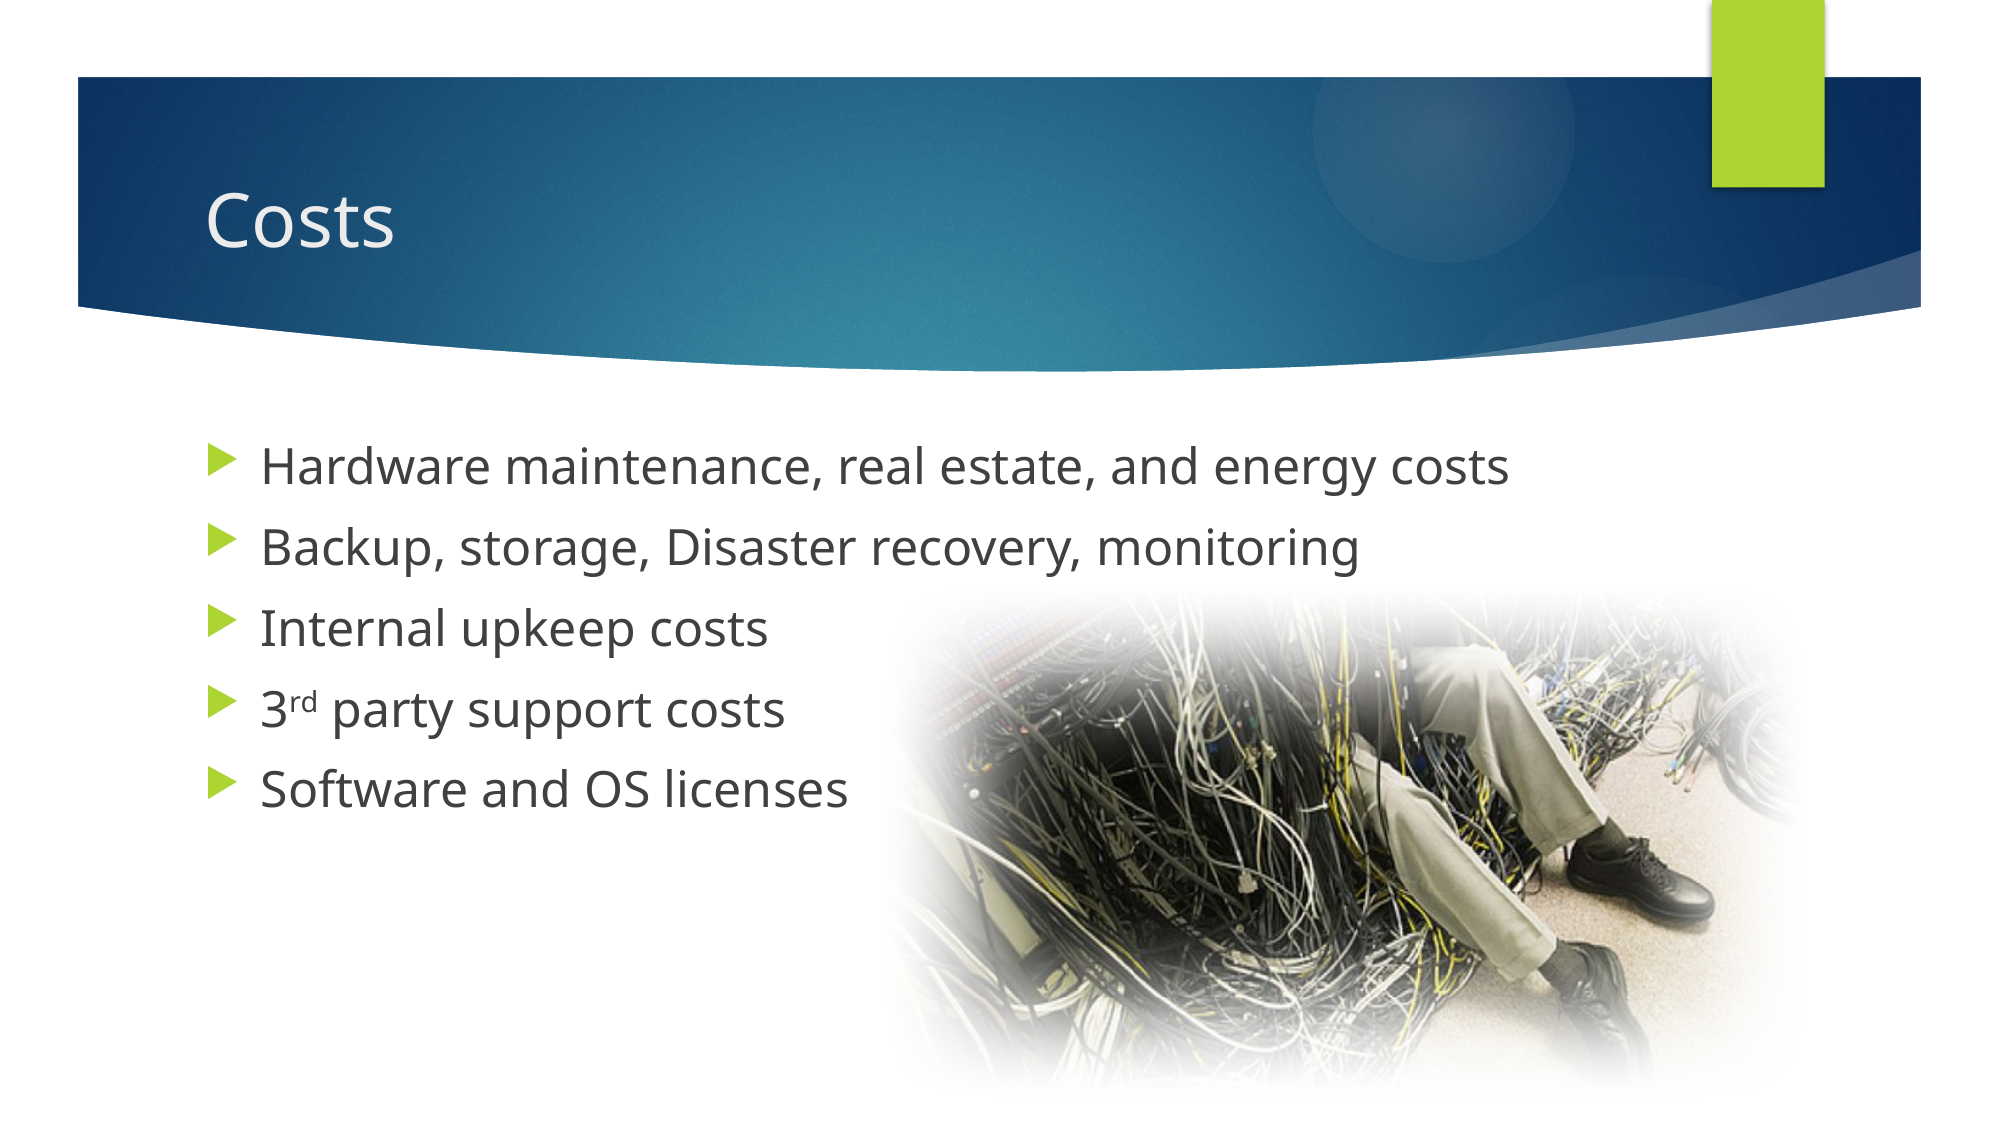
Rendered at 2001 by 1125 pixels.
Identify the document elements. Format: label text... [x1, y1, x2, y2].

picture [878, 578, 1811, 1103]
title Costs [189, 159, 1627, 276]
list Hardware maintenance, real estate, and energy costs Backup, storage, Disaster recovery, monitoring Internal upkeep costs 3rd party support costs Software and OS licenses [189, 427, 1627, 988]
